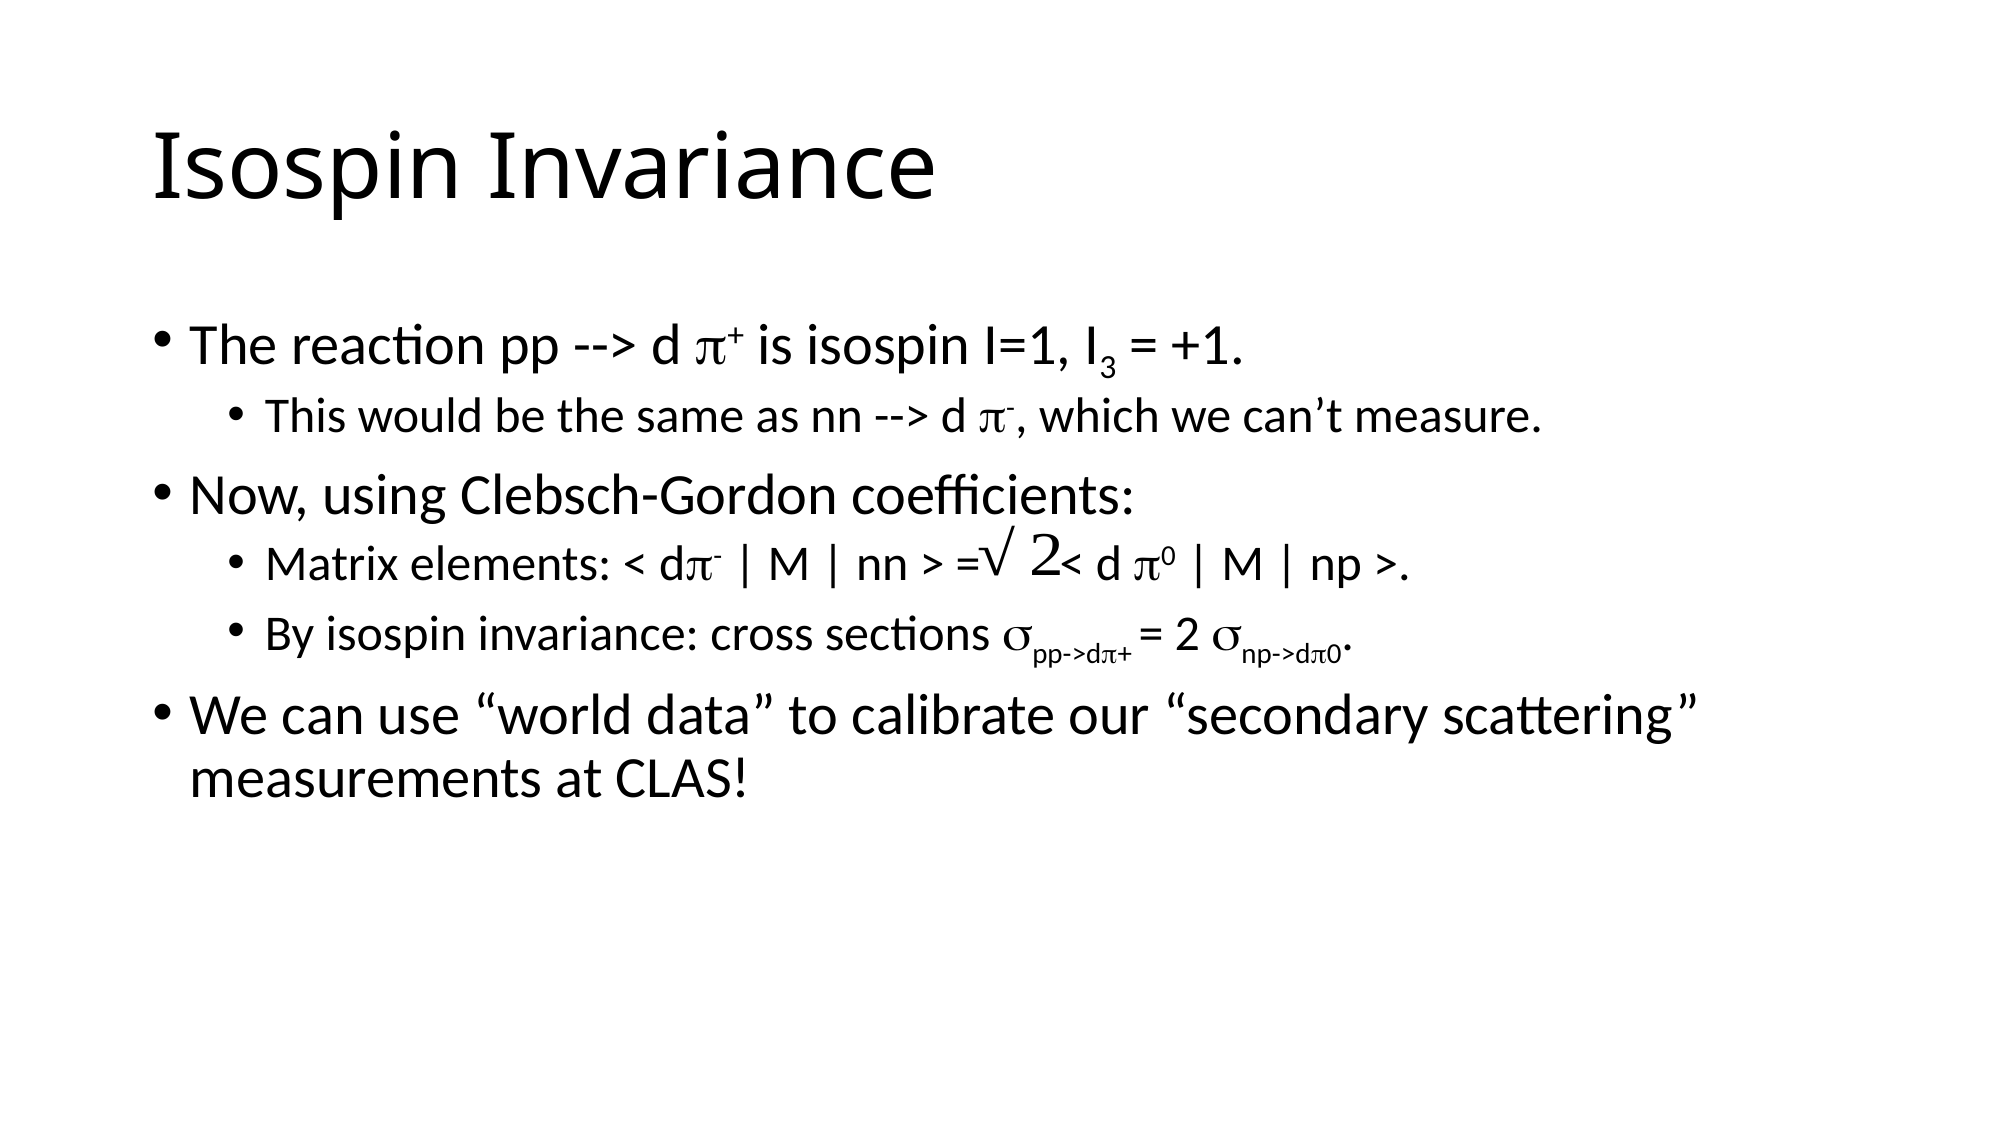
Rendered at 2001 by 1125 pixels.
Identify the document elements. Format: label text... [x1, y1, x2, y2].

title Isospin Invariance [137, 59, 1863, 278]
list The reaction pp --> d p+ is isospin I=1, I3 = +1. This would be the same as nn --> d p-, which we can’t measure. Now, using Clebsch-Gordon coefficients: Matrix elements: < dp- | M | nn > = < d p0 | M | np >. By isospin invariance: cross sections spp->dp+ = 2 snp->dp0. We can use “world data” to calibrate our “secondary scattering” measurements at CLAS! [137, 299, 1863, 1014]
